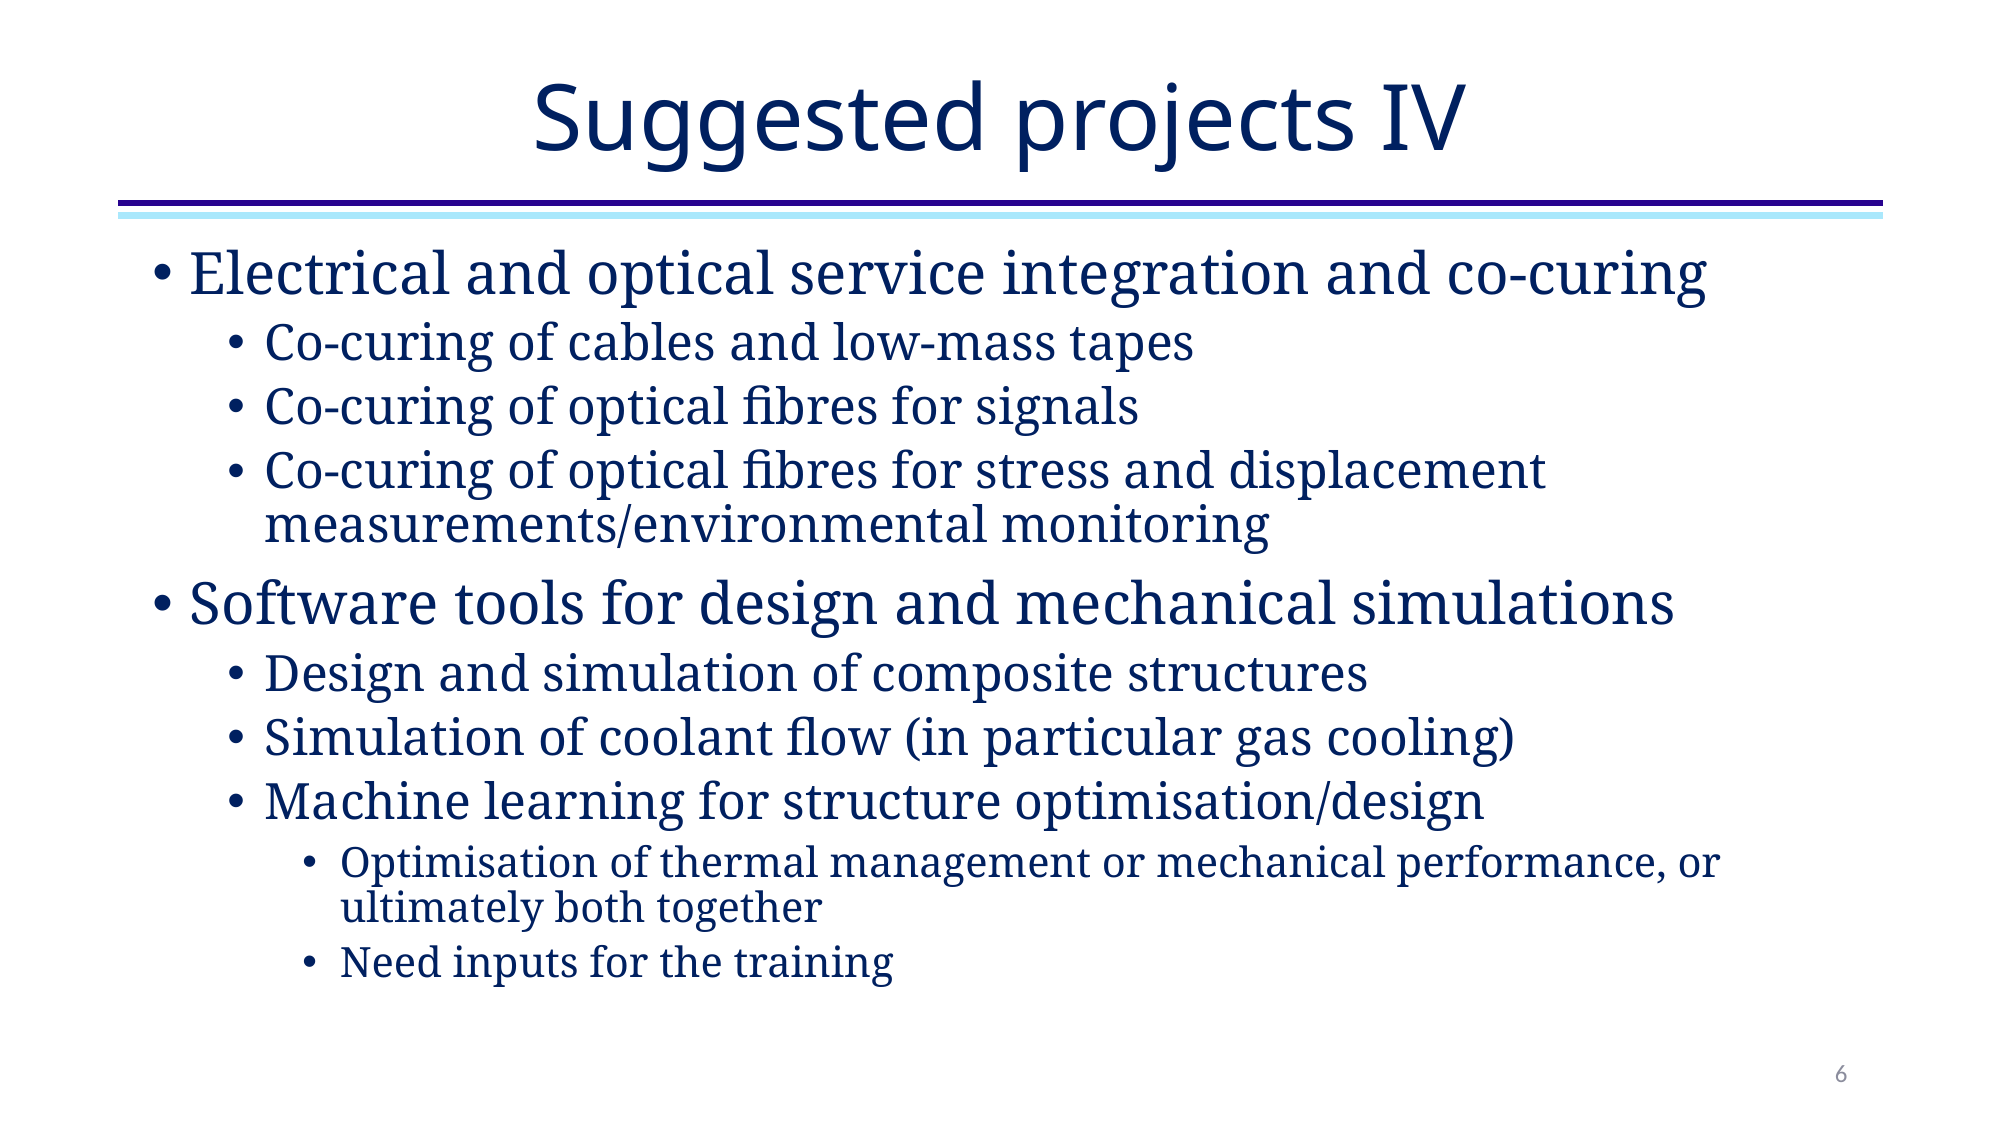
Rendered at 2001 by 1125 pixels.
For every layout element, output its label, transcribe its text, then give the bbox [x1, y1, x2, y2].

title Suggested projects IV [137, 59, 1863, 182]
slide_number 6 [1773, 1042, 1863, 1103]
list Electrical and optical service integration and co-curing Co-curing of cables and low-mass tapes Co-curing of optical fibres for signals Co-curing of optical fibres for stress and displacement measurements/environmental monitoring Software tools for design and mechanical simulations Design and simulation of composite structures Simulation of coolant flow (in particular gas cooling) Machine learning for structure optimisation/design Optimisation of thermal management or mechanical performance, or ultimately both together Need inputs for the training [137, 236, 1863, 1014]
